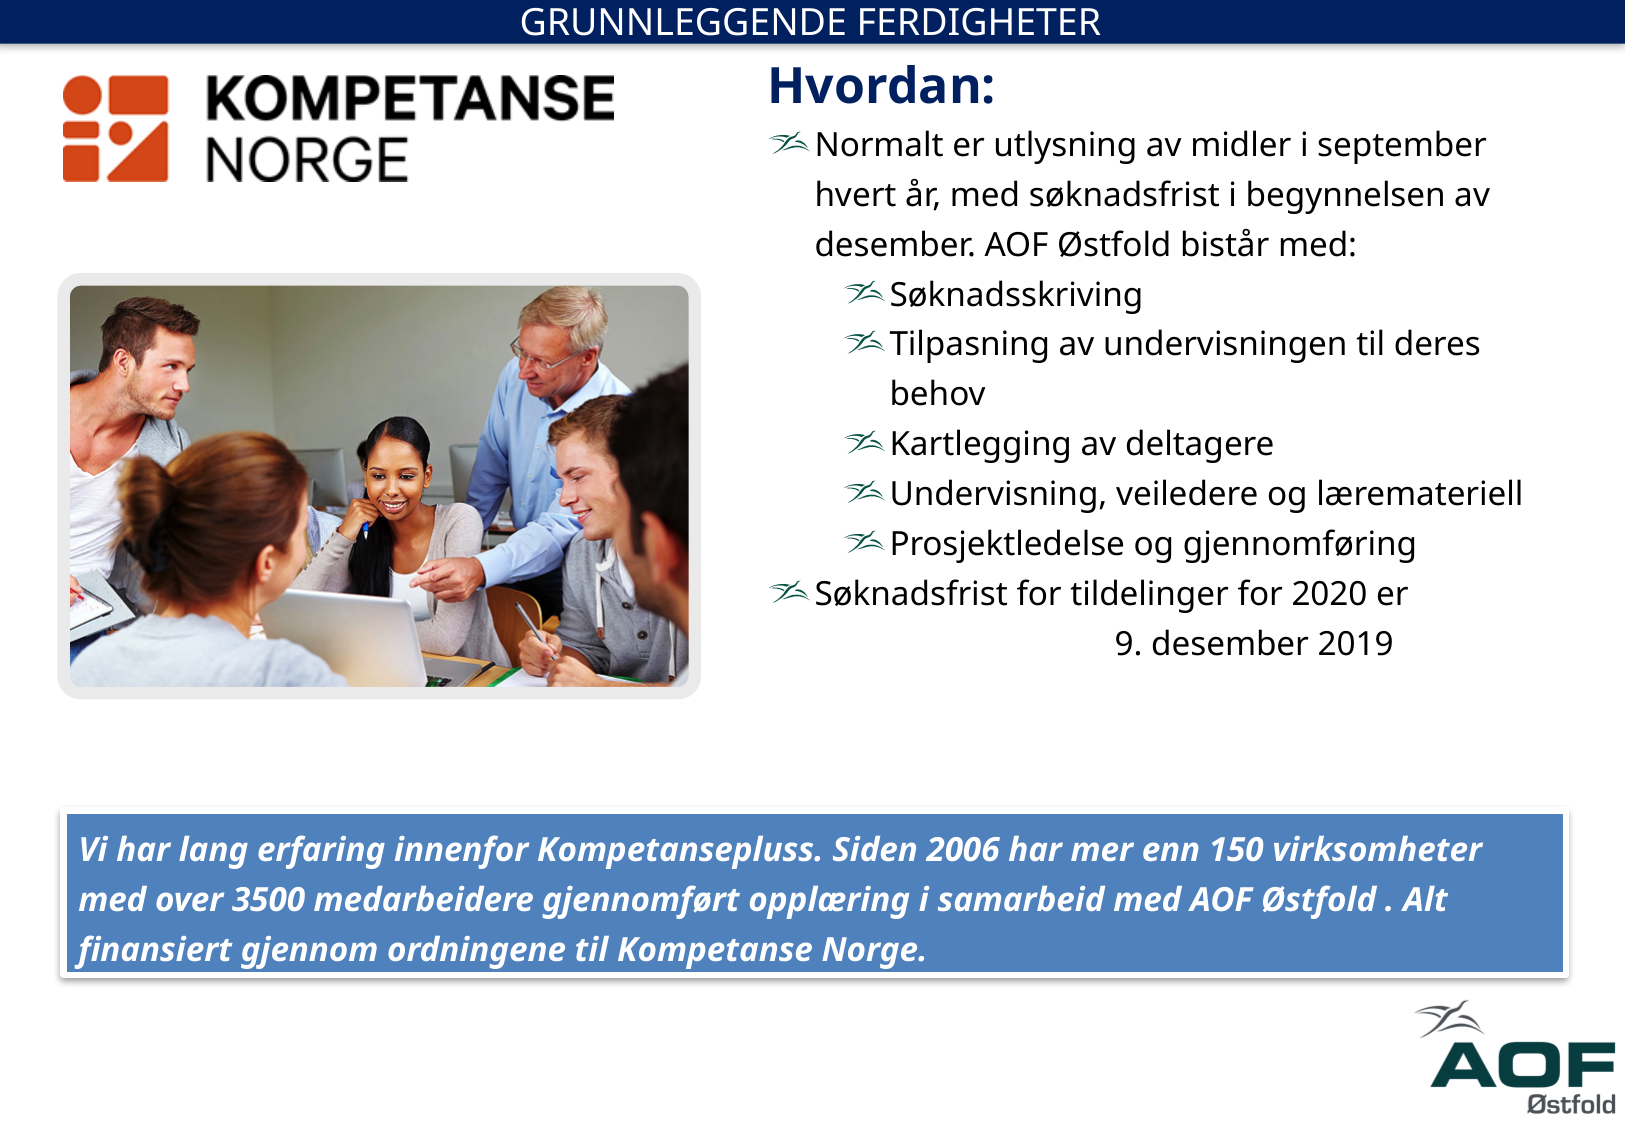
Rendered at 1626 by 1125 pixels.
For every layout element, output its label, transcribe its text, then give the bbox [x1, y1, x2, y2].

text_box Hvordan: Normalt er utlysning av midler i september hvert år, med søknadsfrist i begynnelsen av desember. AOF Østfold bistår med: Søknadsskriving Tilpasning av undervisningen til deres behov Kartlegging av deltagere Undervisning, veiledere og læremateriell Prosjektledelse og gjennomføring Søknadsfrist for tildelinger for 2020 er 9. desember 2019 [753, 55, 1584, 720]
text_box Vi har lang erfaring innenfor Kompetansepluss. Siden 2006 har mer enn 150 virksomheter med over 3500 medarbeidere gjennomført opplæring i samarbeid med AOF Østfold . Alt finansiert gjennom ordningene til Kompetanse Norge. [60, 807, 1569, 978]
picture [0, 0, 1626, 1125]
text_box GRUNNLEGGENDE FERDIGHETER [0, 0, 1625, 44]
